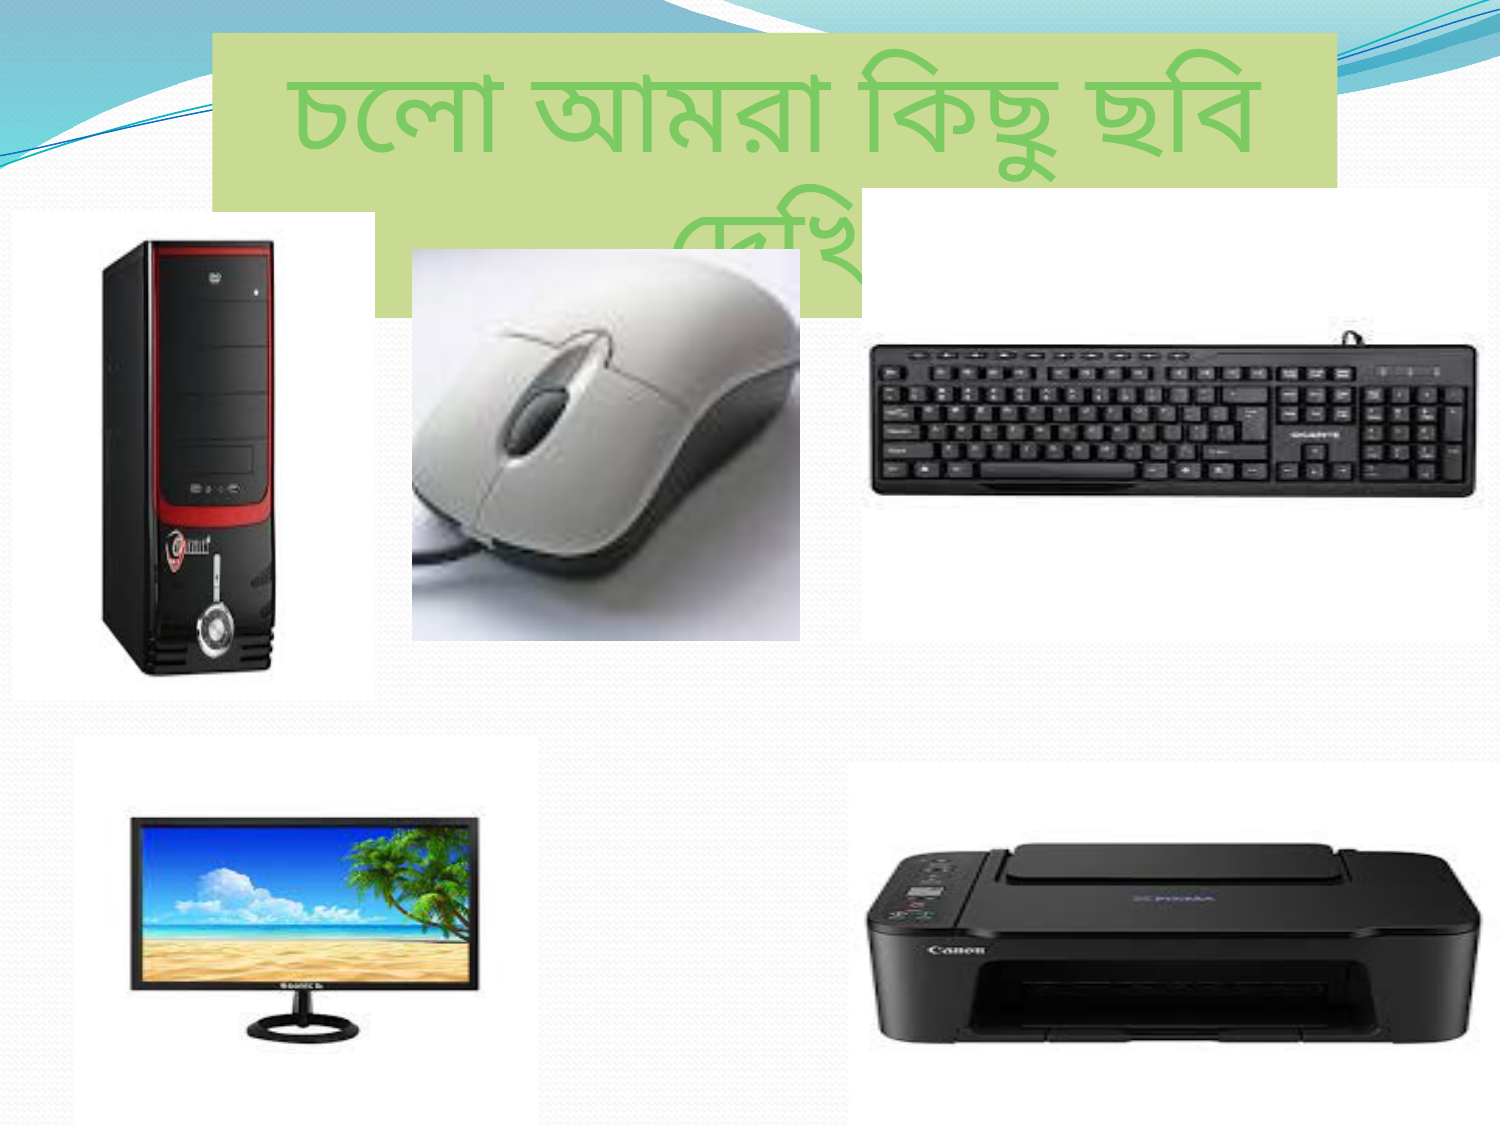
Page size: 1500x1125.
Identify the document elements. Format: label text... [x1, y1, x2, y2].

picture [12, 212, 376, 701]
picture [849, 762, 1500, 1125]
text_box চলো আমরা কিছু ছবি দেখি [212, 32, 1338, 318]
picture [862, 188, 1488, 641]
picture [412, 249, 801, 641]
picture [74, 737, 538, 1125]
